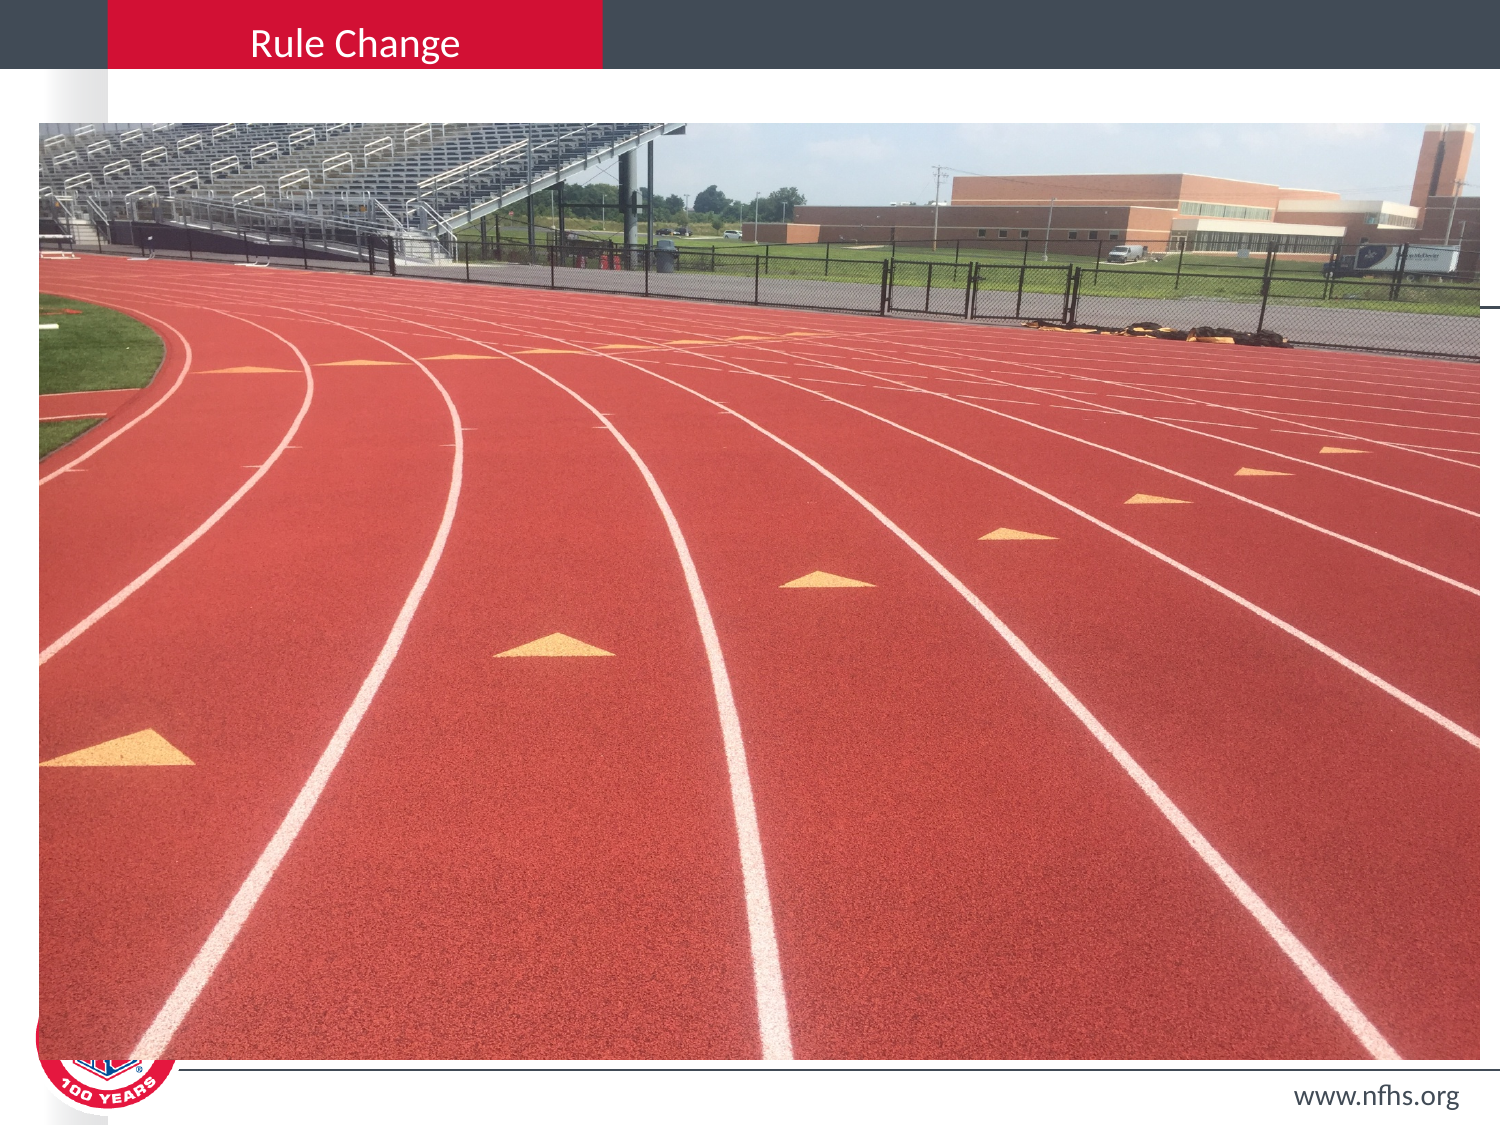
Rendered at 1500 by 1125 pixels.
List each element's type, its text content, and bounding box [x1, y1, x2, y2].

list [38, 123, 1480, 1060]
picture [25, 967, 188, 1123]
footer www.nfhs.org [1229, 1069, 1475, 1119]
